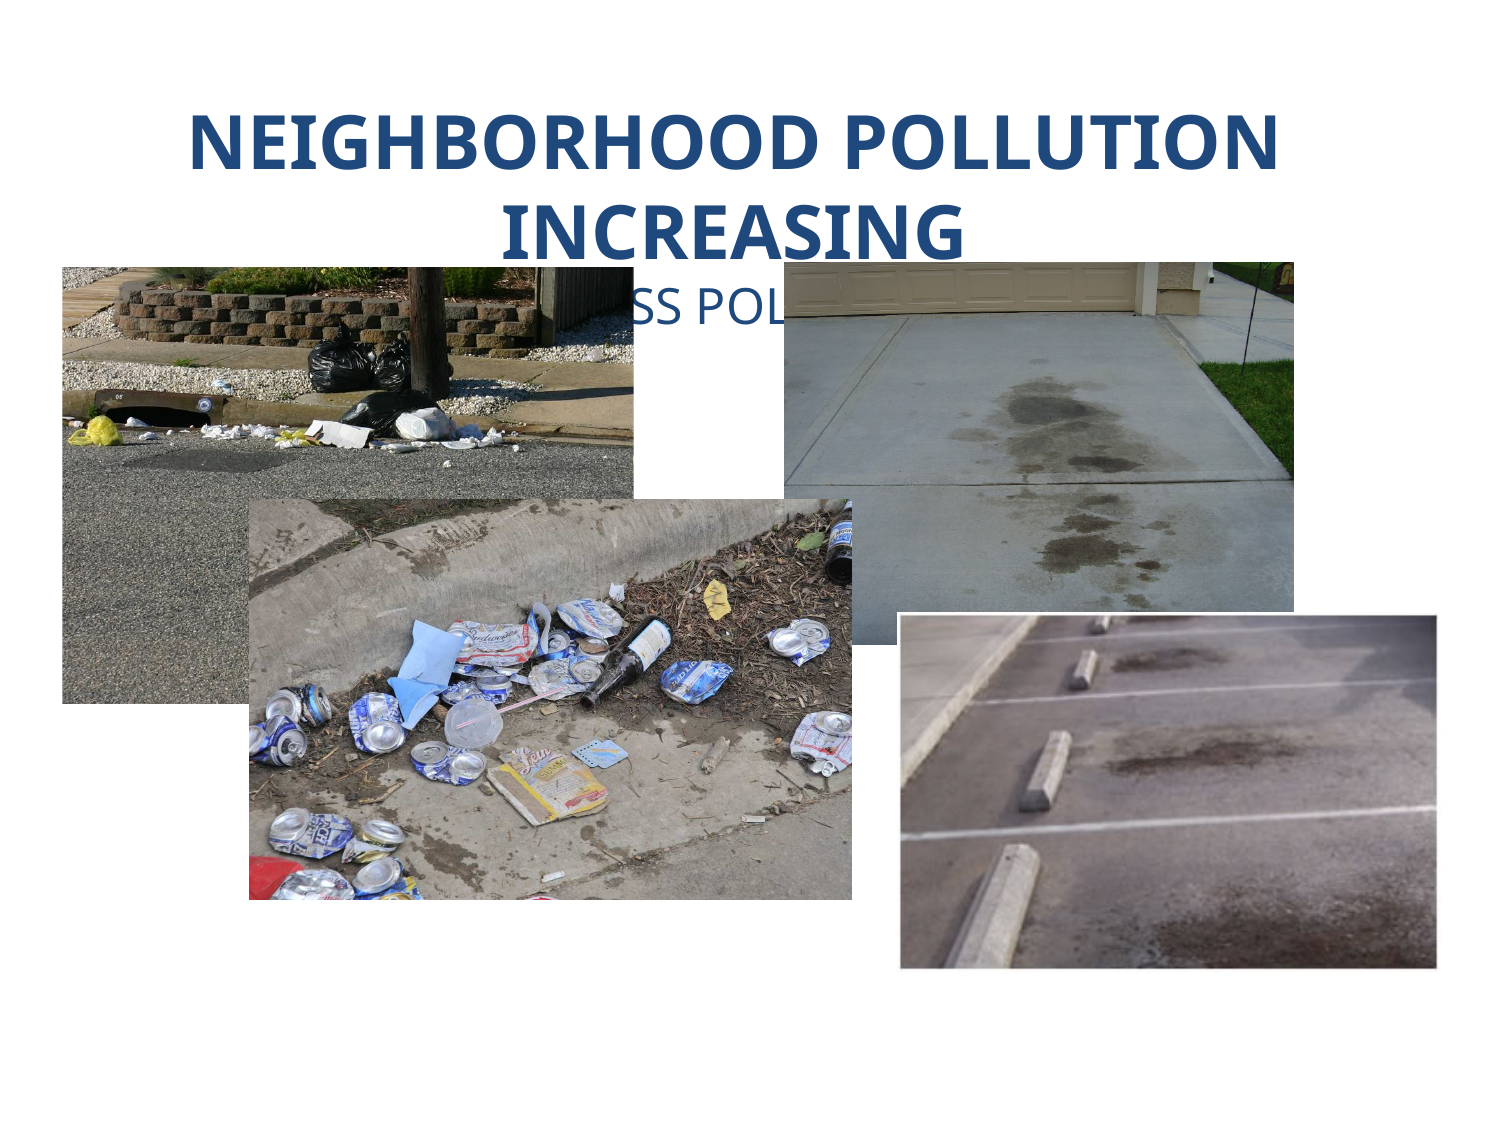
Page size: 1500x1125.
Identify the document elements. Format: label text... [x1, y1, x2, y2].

text_box Neighborhood pollution increasing Must address Polluted Runoff [28, 87, 1442, 343]
picture [62, 261, 1441, 973]
